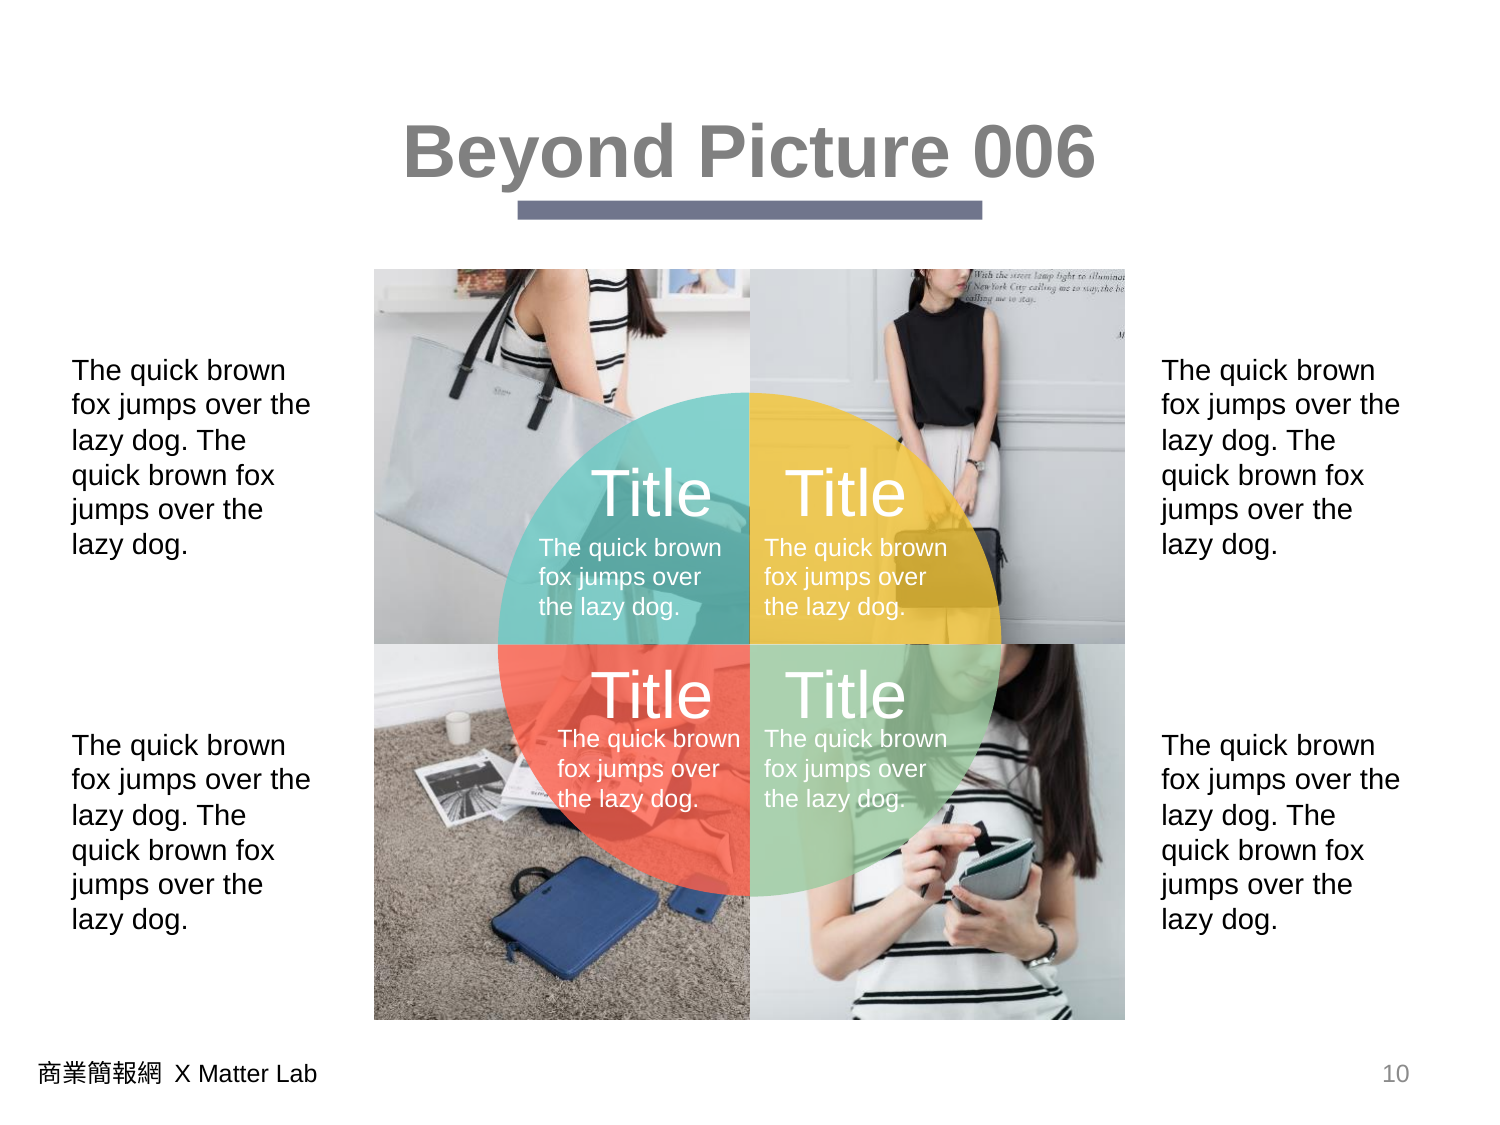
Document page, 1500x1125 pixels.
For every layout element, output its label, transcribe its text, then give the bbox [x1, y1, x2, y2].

text_box The quick brown fox jumps over the lazy dog. The quick brown fox jumps over the lazy dog. [56, 718, 336, 943]
text_box The quick brown fox jumps over the lazy dog. The quick brown fox jumps over the lazy dog. [1146, 343, 1425, 568]
text_box [776, 200, 984, 222]
text_box [698, 153, 776, 232]
text_box The quick brown fox jumps over the lazy dog. The quick brown fox jumps over the lazy dog. [56, 343, 336, 568]
text_box [515, 200, 698, 222]
text_box The quick brown fox jumps over the lazy dog. The quick brown fox jumps over the lazy dog. [1146, 718, 1425, 943]
picture [374, 269, 1125, 1020]
text_box Beyond Picture 006 [308, 95, 1192, 200]
slide_number 9 [1074, 1042, 1425, 1103]
footer 商業簡報網 X Matter Lab [23, 1042, 499, 1103]
